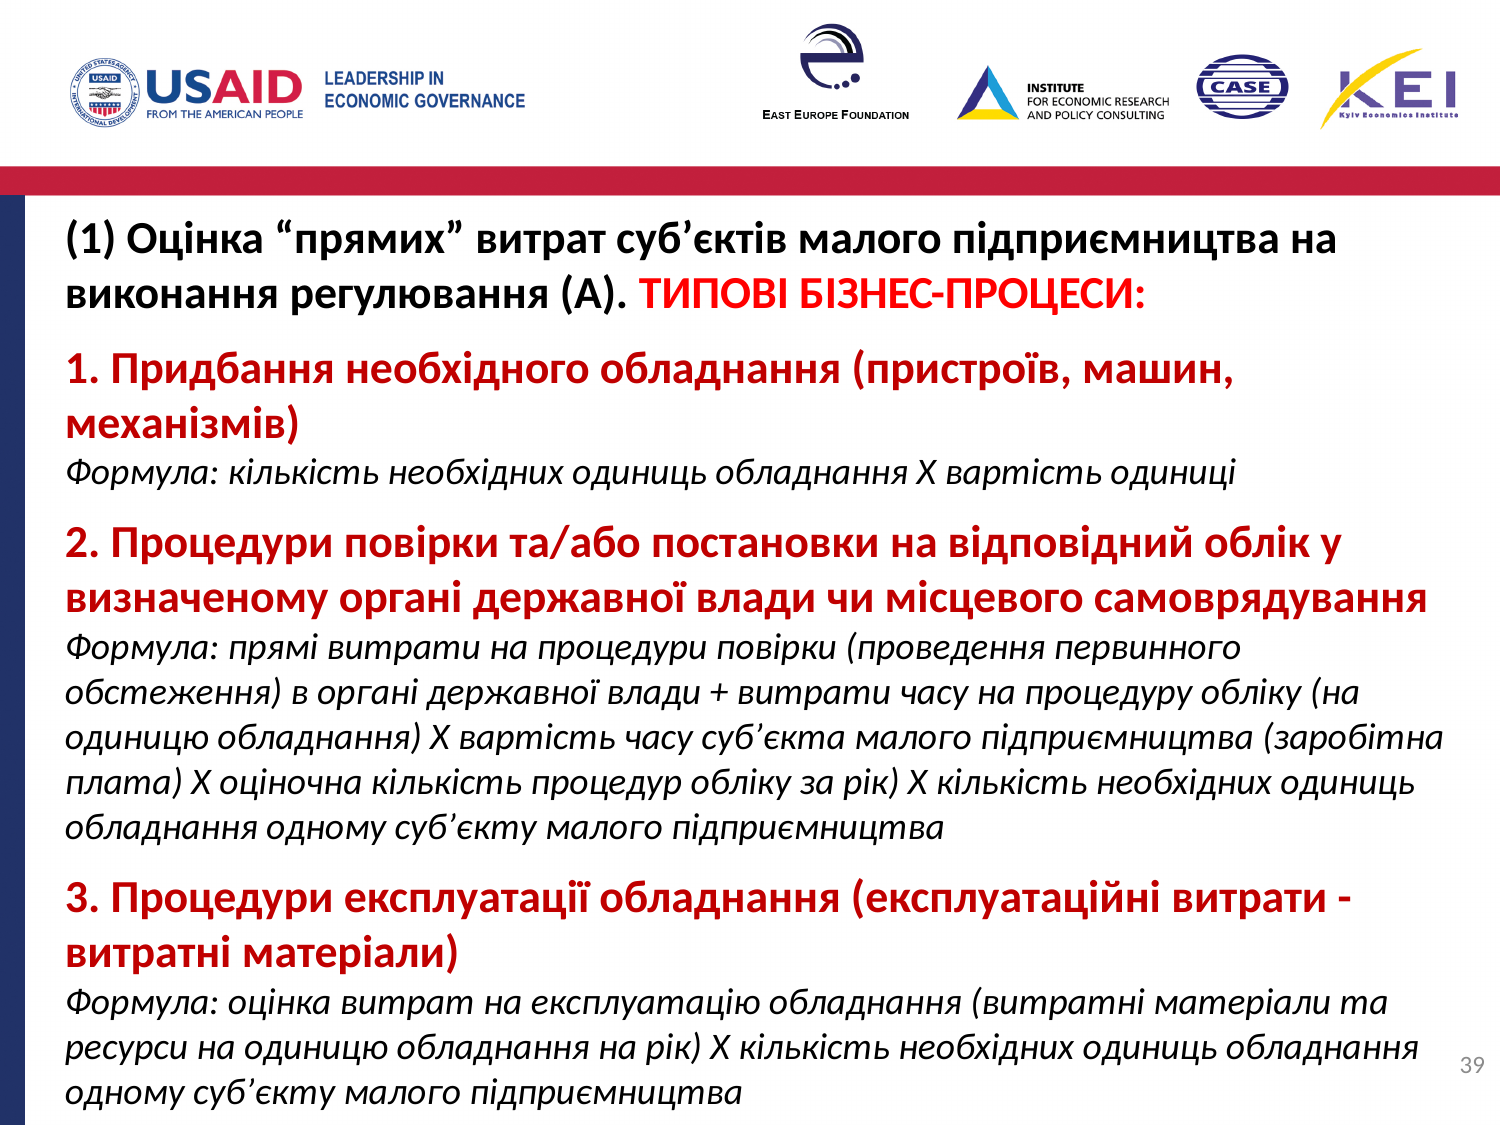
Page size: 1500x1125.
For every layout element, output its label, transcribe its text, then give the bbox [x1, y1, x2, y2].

text_box (1) Оцінка “прямих” витрат суб’єктів малого підприємництва на виконання регулювання (А). ТИПОВІ БІЗНЕС-ПРОЦЕСИ: 1. Придбання необхідного обладнання (пристроїв, машин, механізмів) Формула: кількість необхідних одиниць обладнання Х вартість одиниці 2. Процедури повірки та/або постановки на відповідний облік у визначеному органі державної влади чи місцевого самоврядування Формула: прямі витрати на процедури повірки (проведення первинного обстеження) в органі державної влади + витрати часу на процедуру обліку (на одиницю обладнання) Х вартість часу суб’єкта малого підприємництва (заробітна плата) Х оціночна кількість процедур обліку за рік) Х кількість необхідних одиниць обладнання одному суб’єкту малого підприємництва 3. Процедури експлуатації обладнання (експлуатаційні витрати - витратні матеріали) Формула: оцінка витрат на експлуатацію обладнання (витратні матеріали та ресурси на одиницю обладнання на рік) Х кількість необхідних одиниць обладнання одному суб’єкту малого підприємництва [49, 199, 1475, 1120]
slide_number 39 [1475, 1024, 1500, 1103]
picture [0, 0, 1500, 1125]
